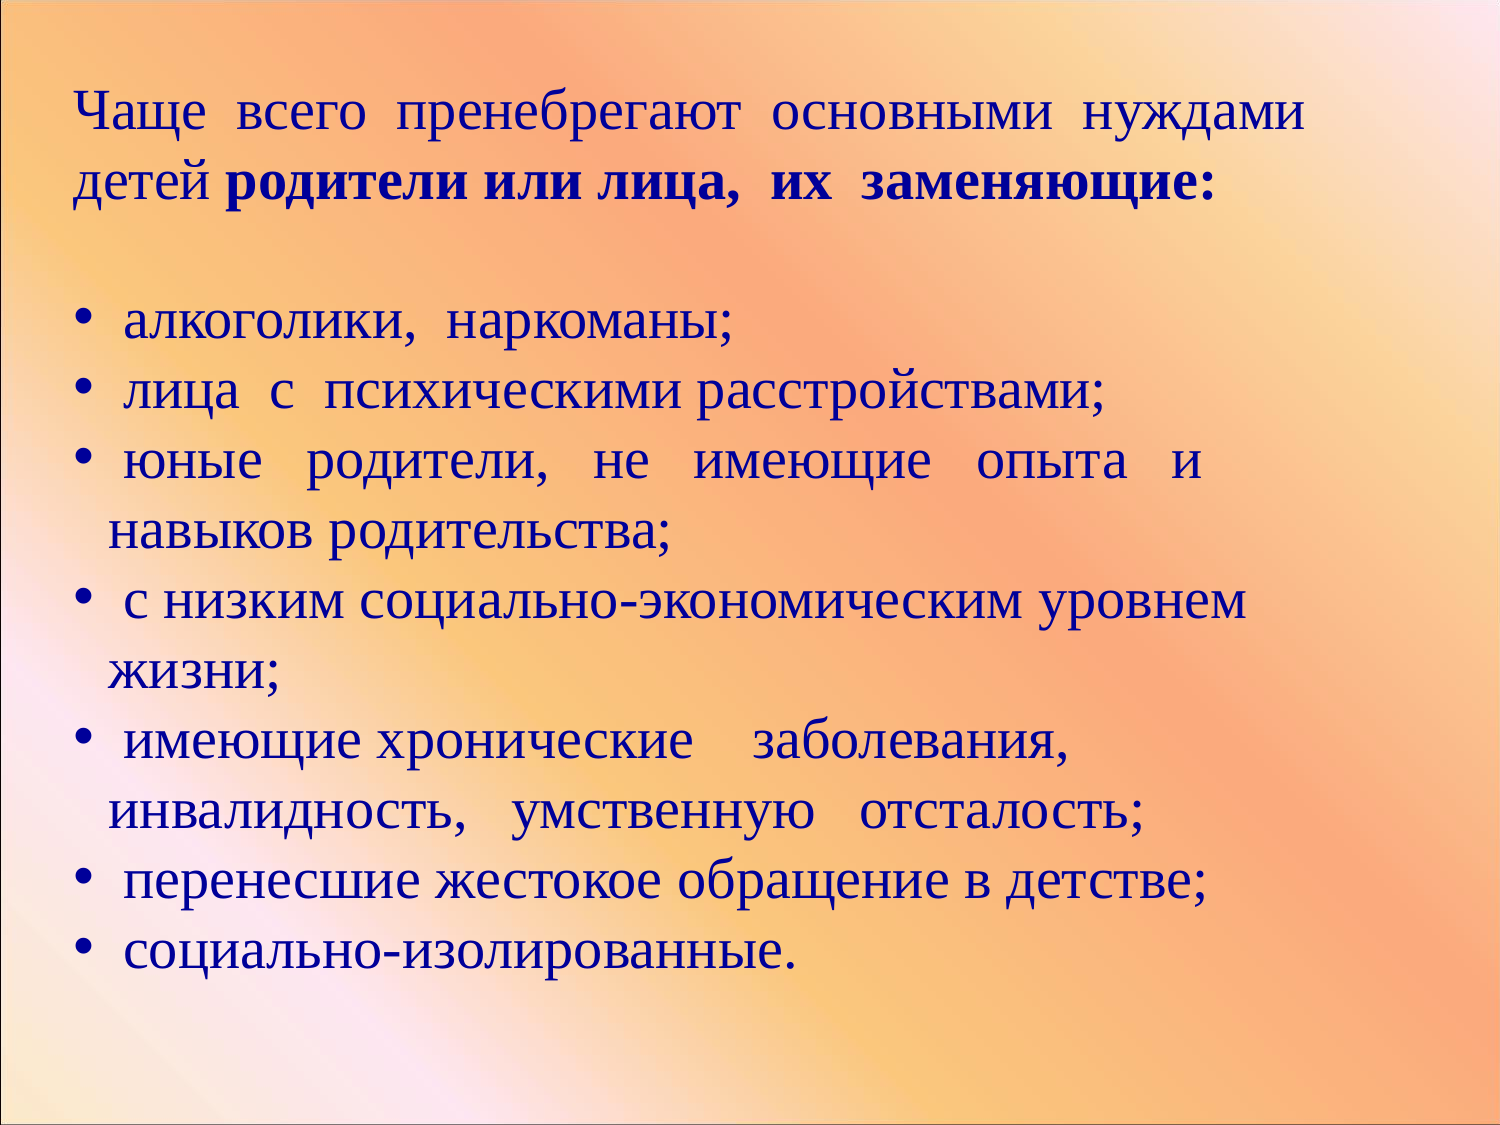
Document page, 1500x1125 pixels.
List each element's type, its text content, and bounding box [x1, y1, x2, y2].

picture [0, 0, 1500, 1125]
text_box Чаще всего пренебрегают основными нуждами детей родители или лица, их заменяющие: алкоголики, наркоманы; лица с психическими расстройствами; юные родители, не имеющие опыта и навыков родительства; с низким социально-экономическим уровнем жизни; имеющие хронические заболевания, инвалидность, умственную отсталость; перенесшие жестокое обращение в детстве; социально-изолированные. [58, 63, 1418, 988]
